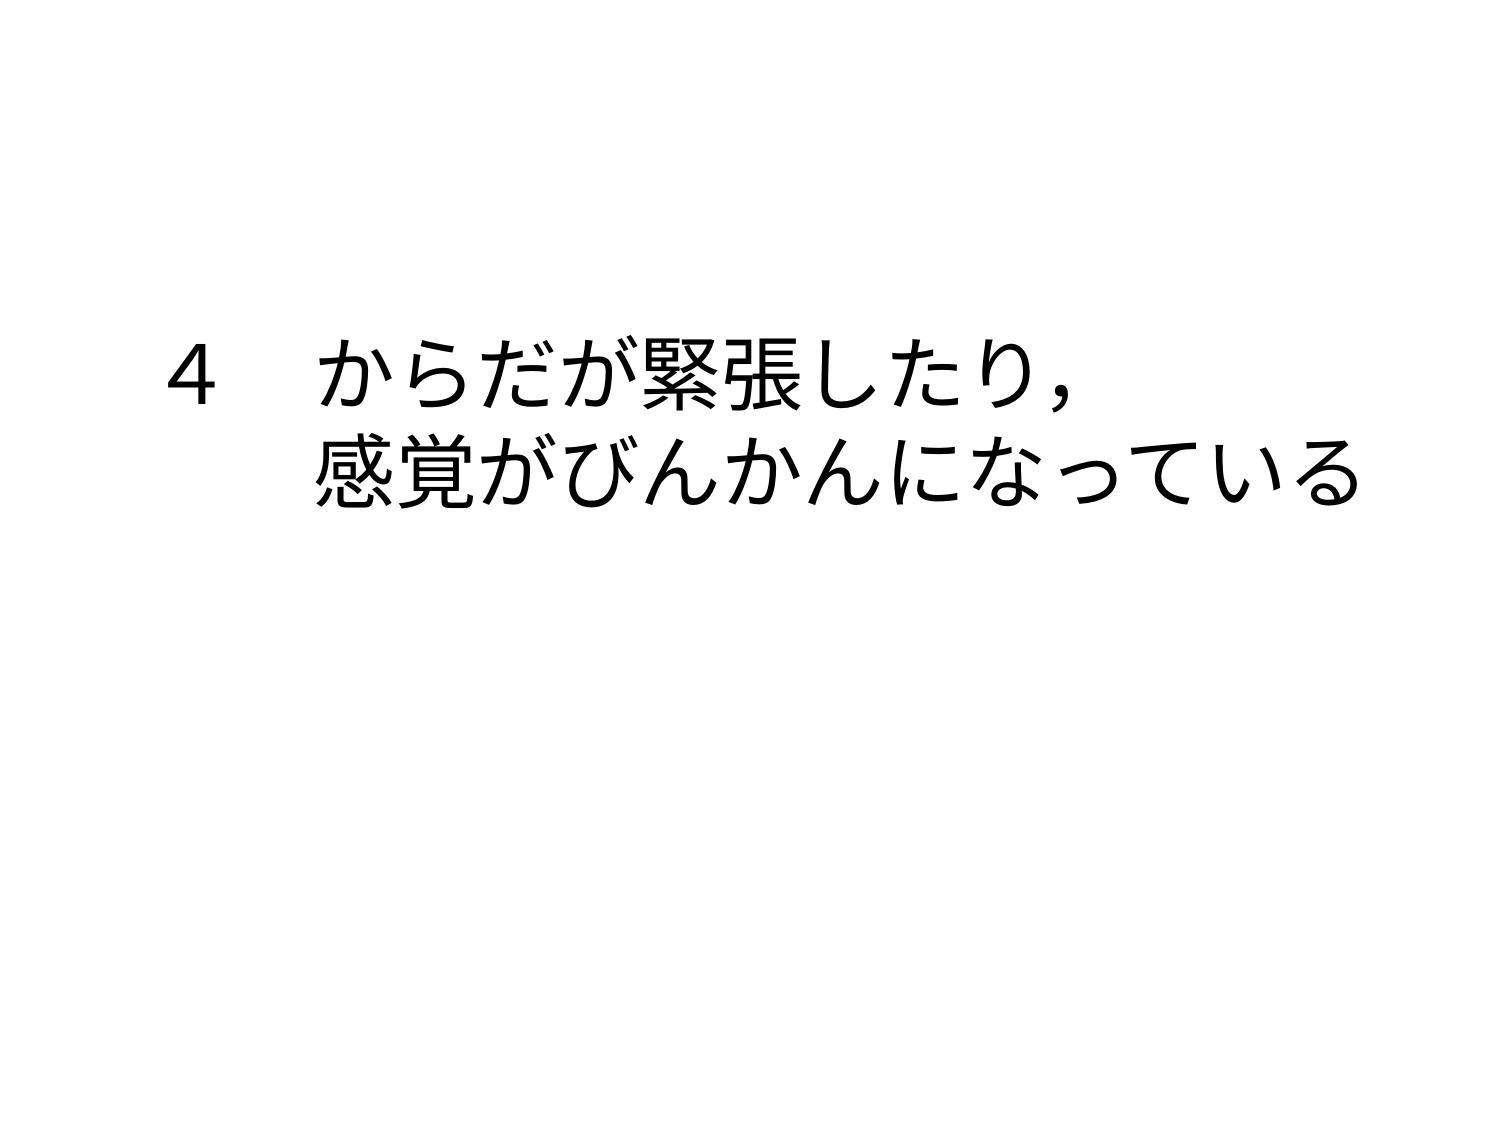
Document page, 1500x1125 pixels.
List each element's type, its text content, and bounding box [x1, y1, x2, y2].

title ４ からだが緊張したり， 感覚がびんかんになっている [135, 267, 1392, 575]
